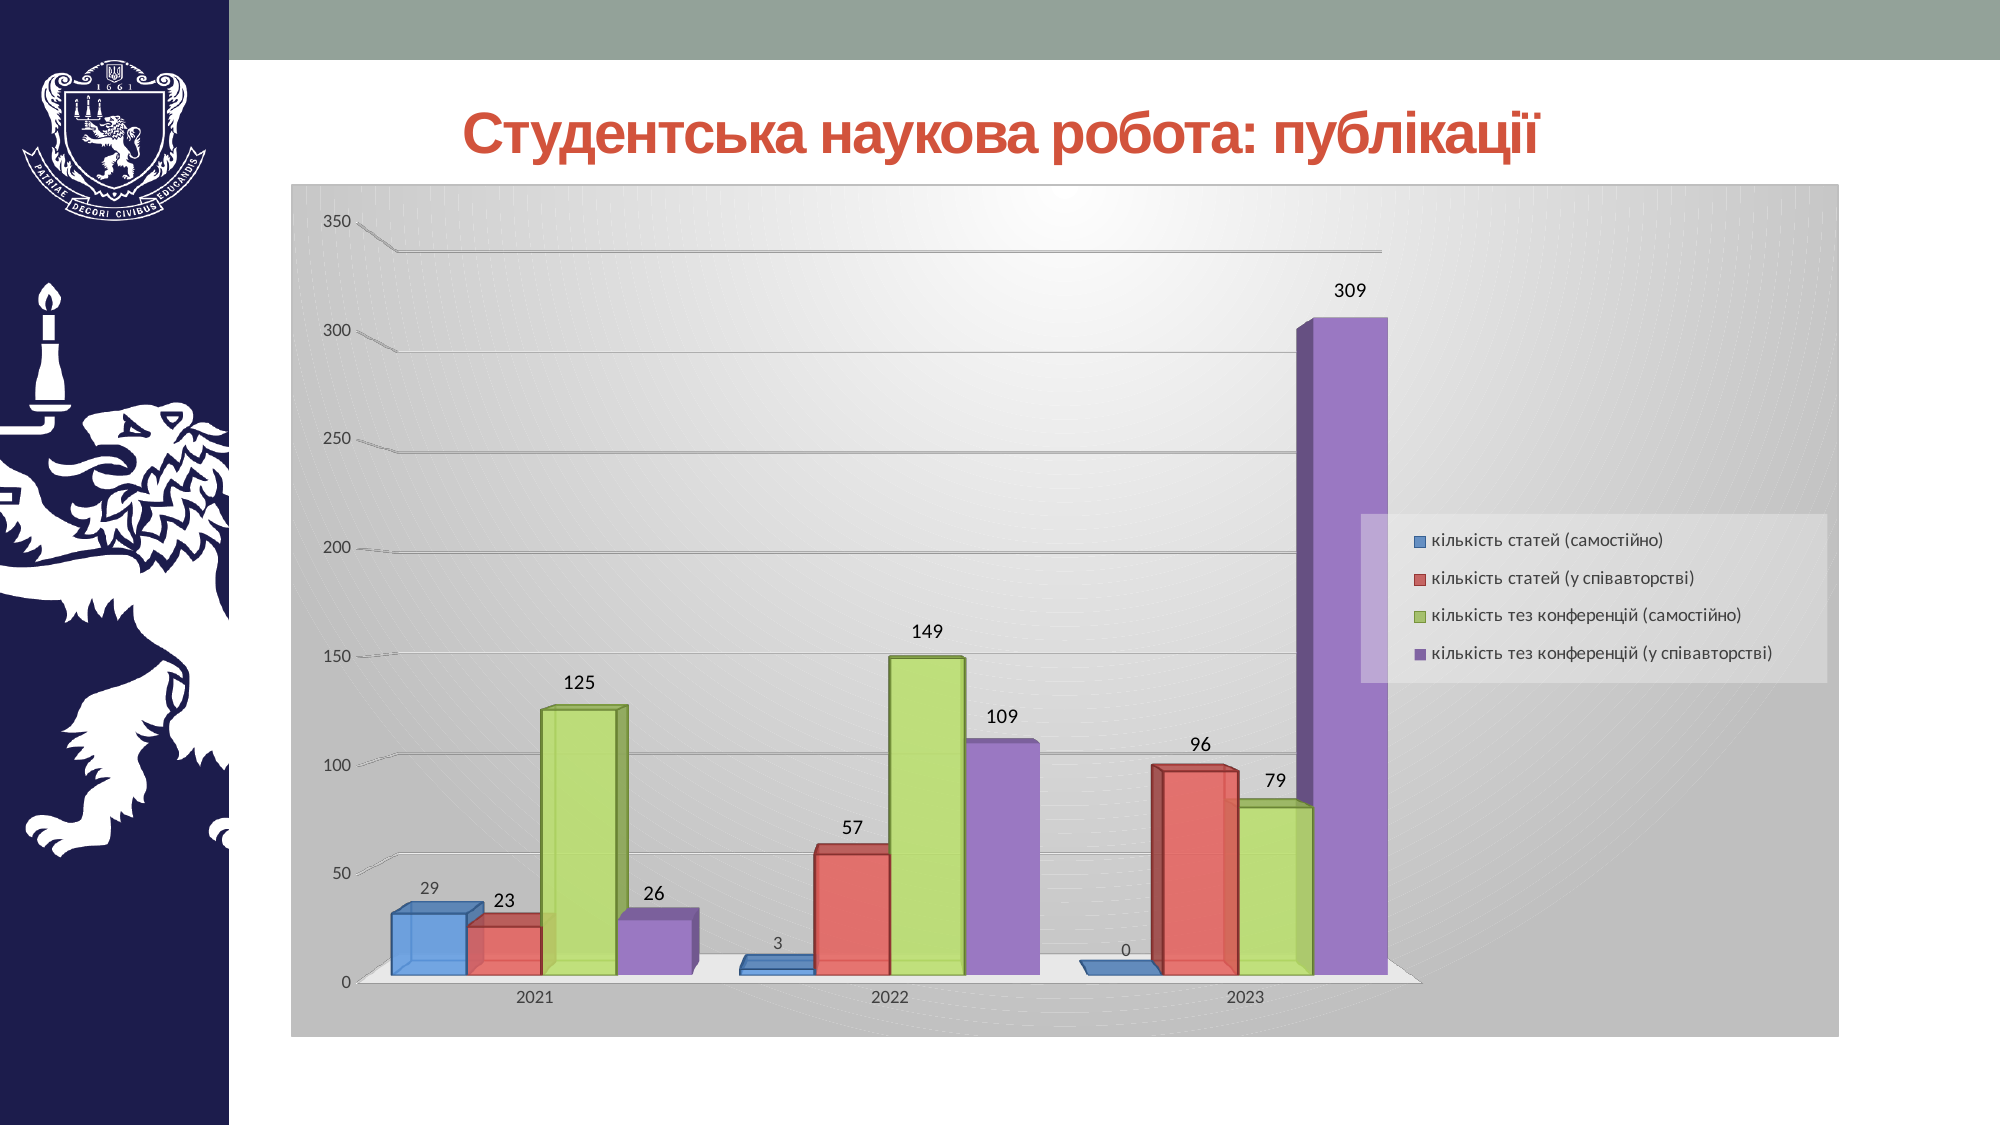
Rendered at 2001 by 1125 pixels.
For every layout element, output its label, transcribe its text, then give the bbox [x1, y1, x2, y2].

text_box Студентська наукова робота: публікації [324, 87, 1675, 182]
chart [290, 184, 1839, 1038]
picture [0, 0, 229, 1125]
